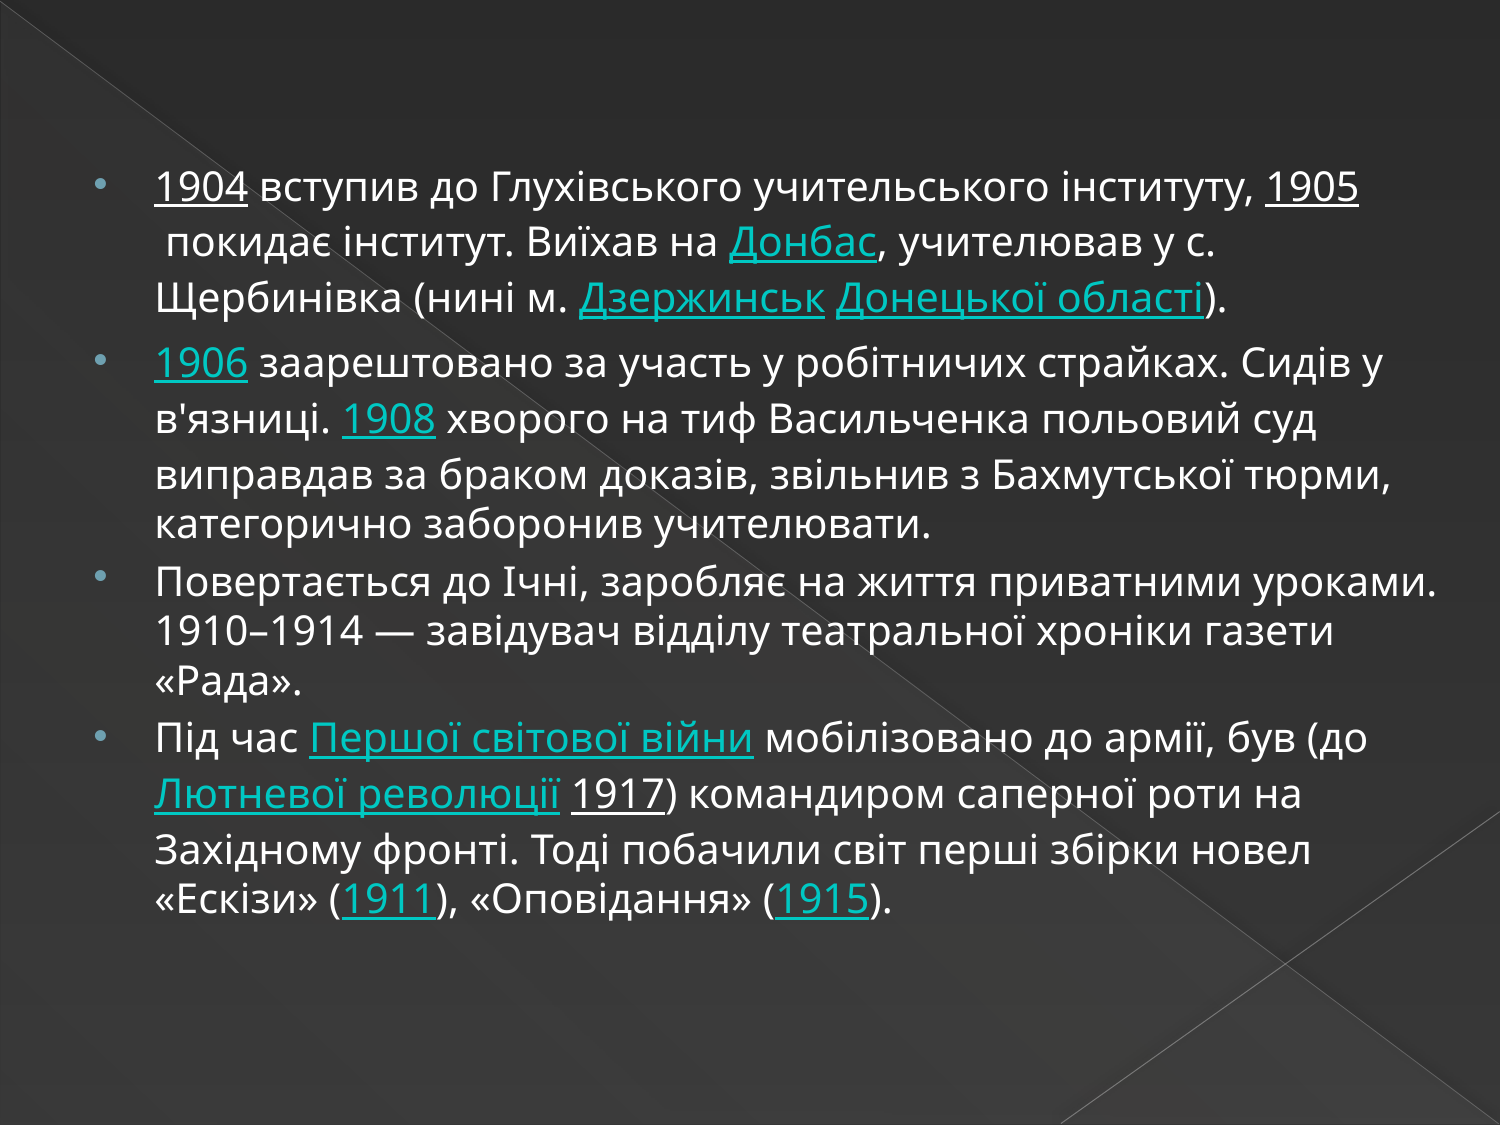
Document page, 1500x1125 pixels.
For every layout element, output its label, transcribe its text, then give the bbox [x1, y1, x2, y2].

list 1904 вступив до Глухівського учительського інституту, 1905 покидає інститут. Виїхав на Донбас, учителював у с. Щербинівка (нині м. Дзержинськ Донецької області). 1906 заарештовано за участь у робітничих страйках. Сидів у в'язниці. 1908 хворого на тиф Васильченка польовий суд виправдав за браком доказів, звільнив з Бахмутської тюрми, категорично заборонив учителювати. Повертається до Ічні, заробляє на життя приватними уроками. 1910–1914 — завідувач відділу театральної хроніки газети «Рада». Під час Першої світової війни мобілізовано до армії, був (до Лютневої революції 1917) командиром саперної роти на Західному фронті. Тоді побачили світ перші збірки новел «Ескізи» (1911), «Оповідання» (1915). [70, 152, 1454, 938]
